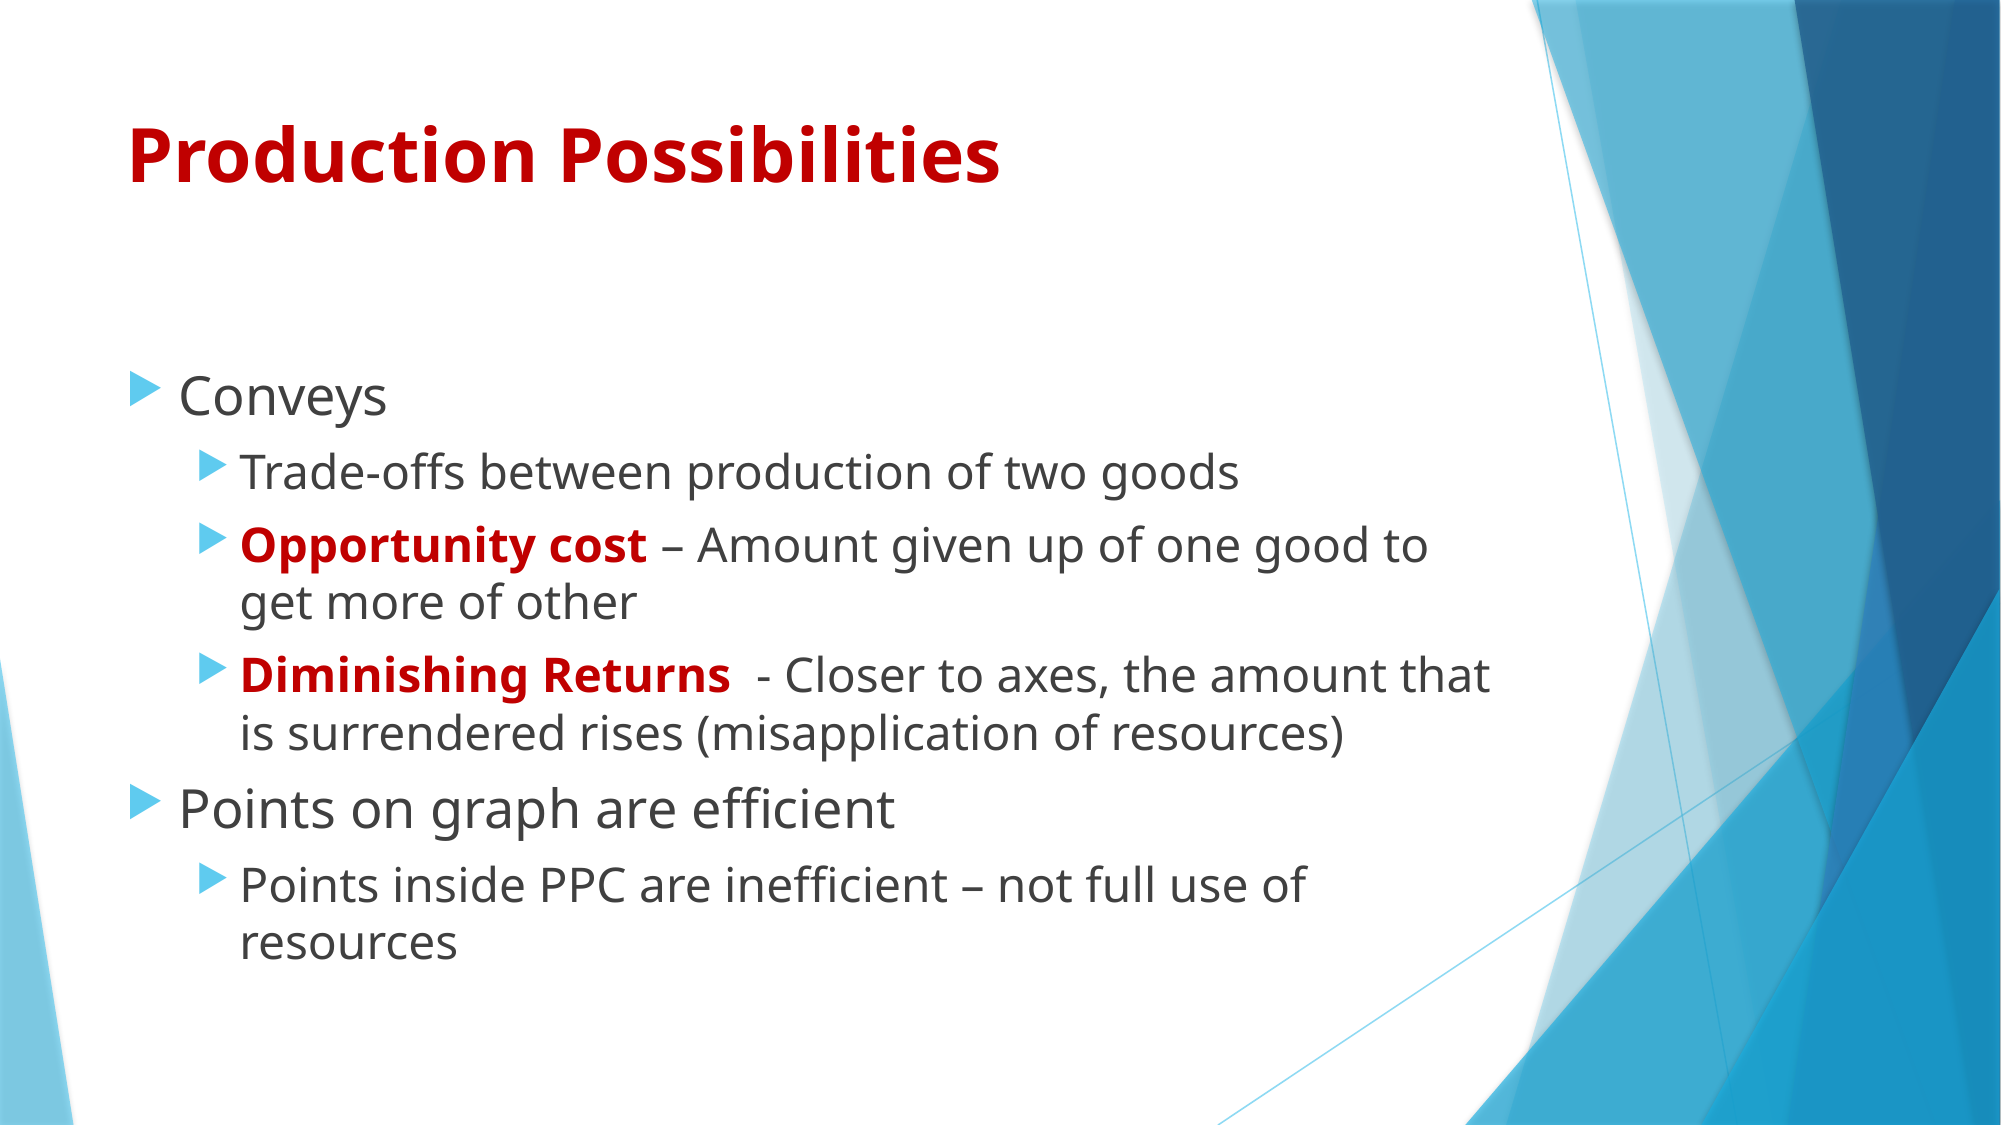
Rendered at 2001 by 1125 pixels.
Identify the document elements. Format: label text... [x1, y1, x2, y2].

list Conveys Trade-offs between production of two goods Opportunity cost – Amount given up of one good to get more of other Diminishing Returns - Closer to axes, the amount that is surrendered rises (misapplication of resources) Points on graph are efficient Points inside PPC are inefficient – not full use of resources [111, 354, 1522, 992]
title Production Possibilities [111, 99, 1522, 317]
